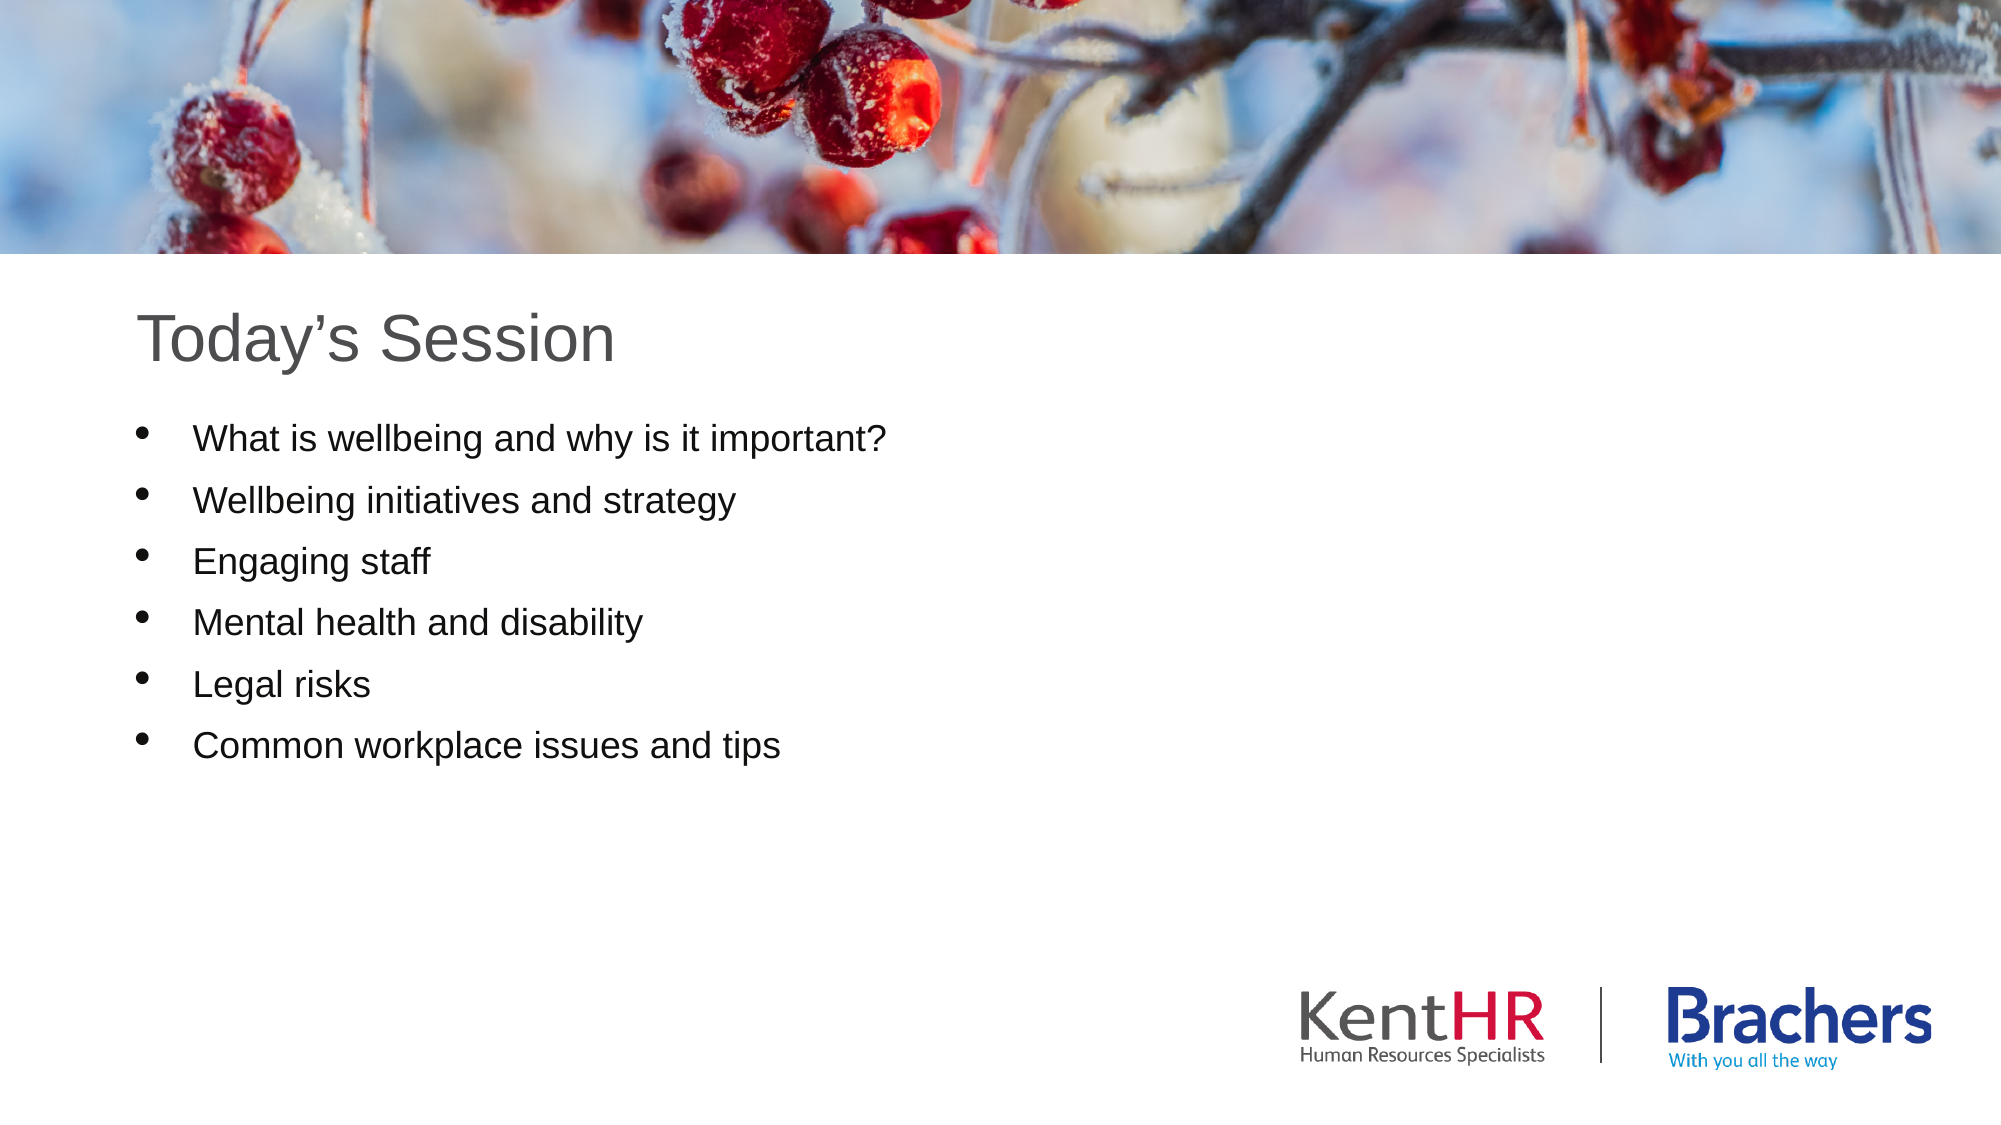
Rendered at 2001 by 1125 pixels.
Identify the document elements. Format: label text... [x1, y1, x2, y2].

title Today’s Session [121, 267, 1847, 412]
list What is wellbeing and why is it important? Wellbeing initiatives and strategy Engaging staff Mental health and disability Legal risks Common workplace issues and tips [121, 412, 1847, 927]
picture [1282, 962, 1558, 1092]
picture [0, 0, 2001, 254]
picture [1668, 987, 1932, 1070]
